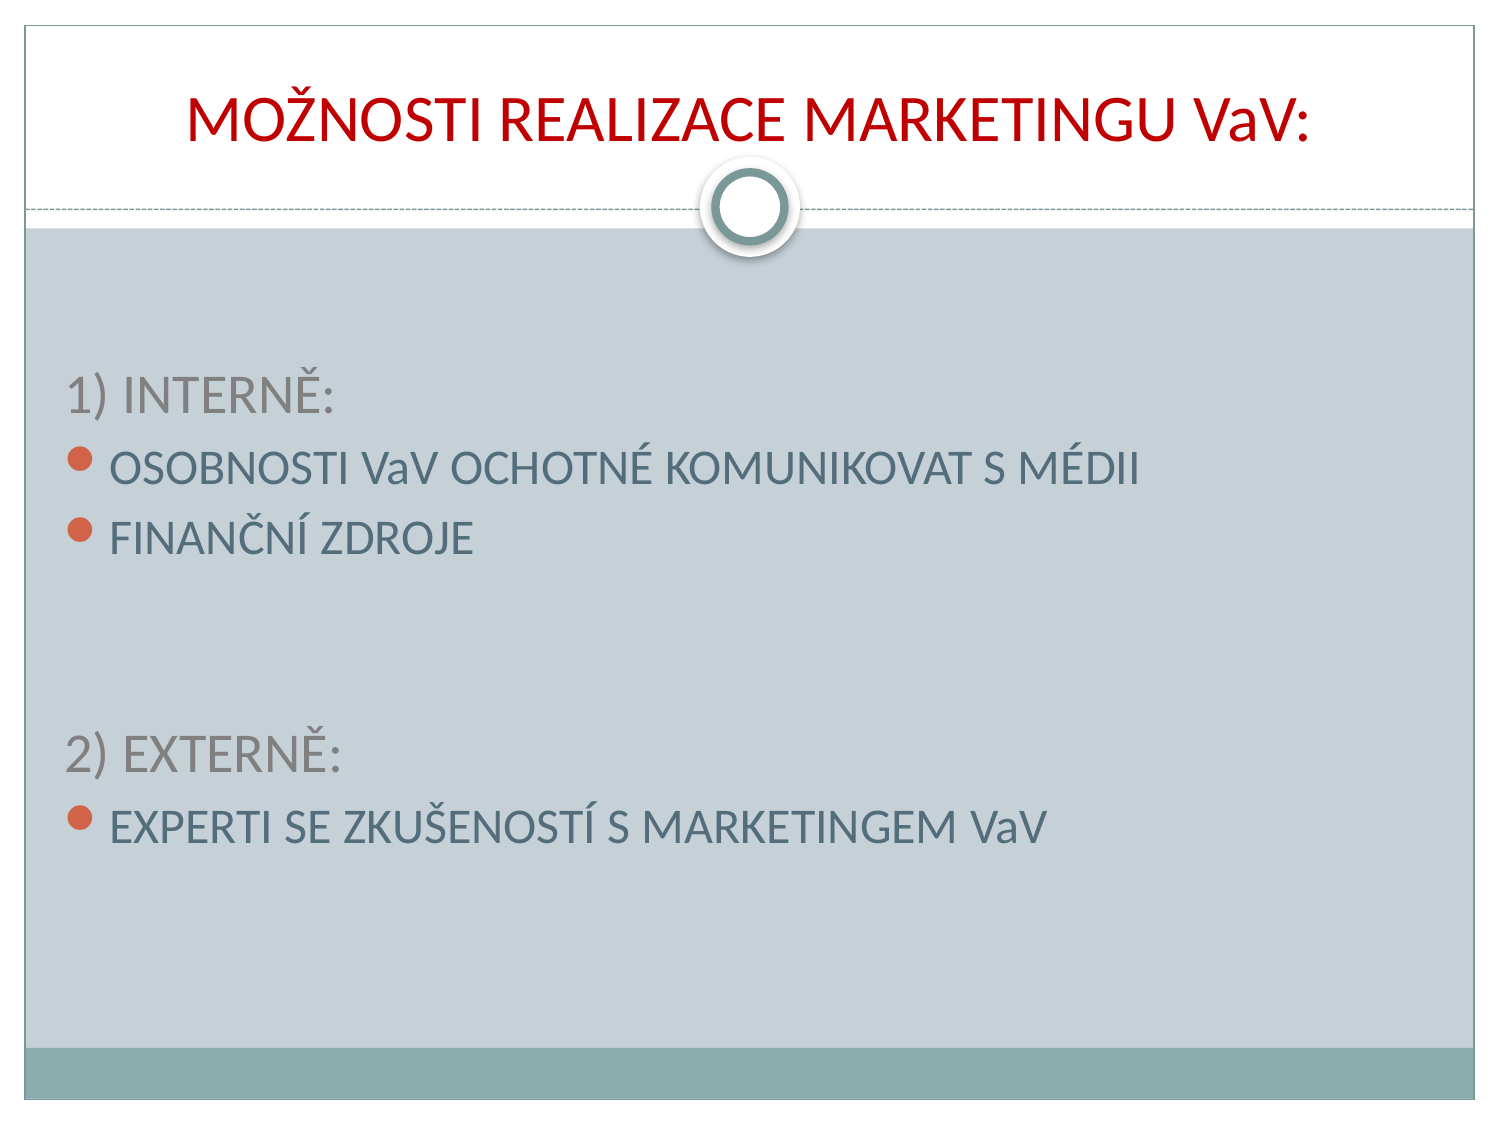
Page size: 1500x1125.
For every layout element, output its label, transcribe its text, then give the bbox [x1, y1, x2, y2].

title MOŽNOSTI REALIZACE MARKETINGU VaV: [49, 37, 1450, 162]
list 1) INTERNĚ: OSOBNOSTI VaV OCHOTNÉ KOMUNIKOVAT S MÉDII FINANČNÍ ZDROJE 2) EXTERNĚ: EXPERTI SE ZKUŠENOSTÍ S MARKETINGEM VaV [49, 349, 1445, 1001]
